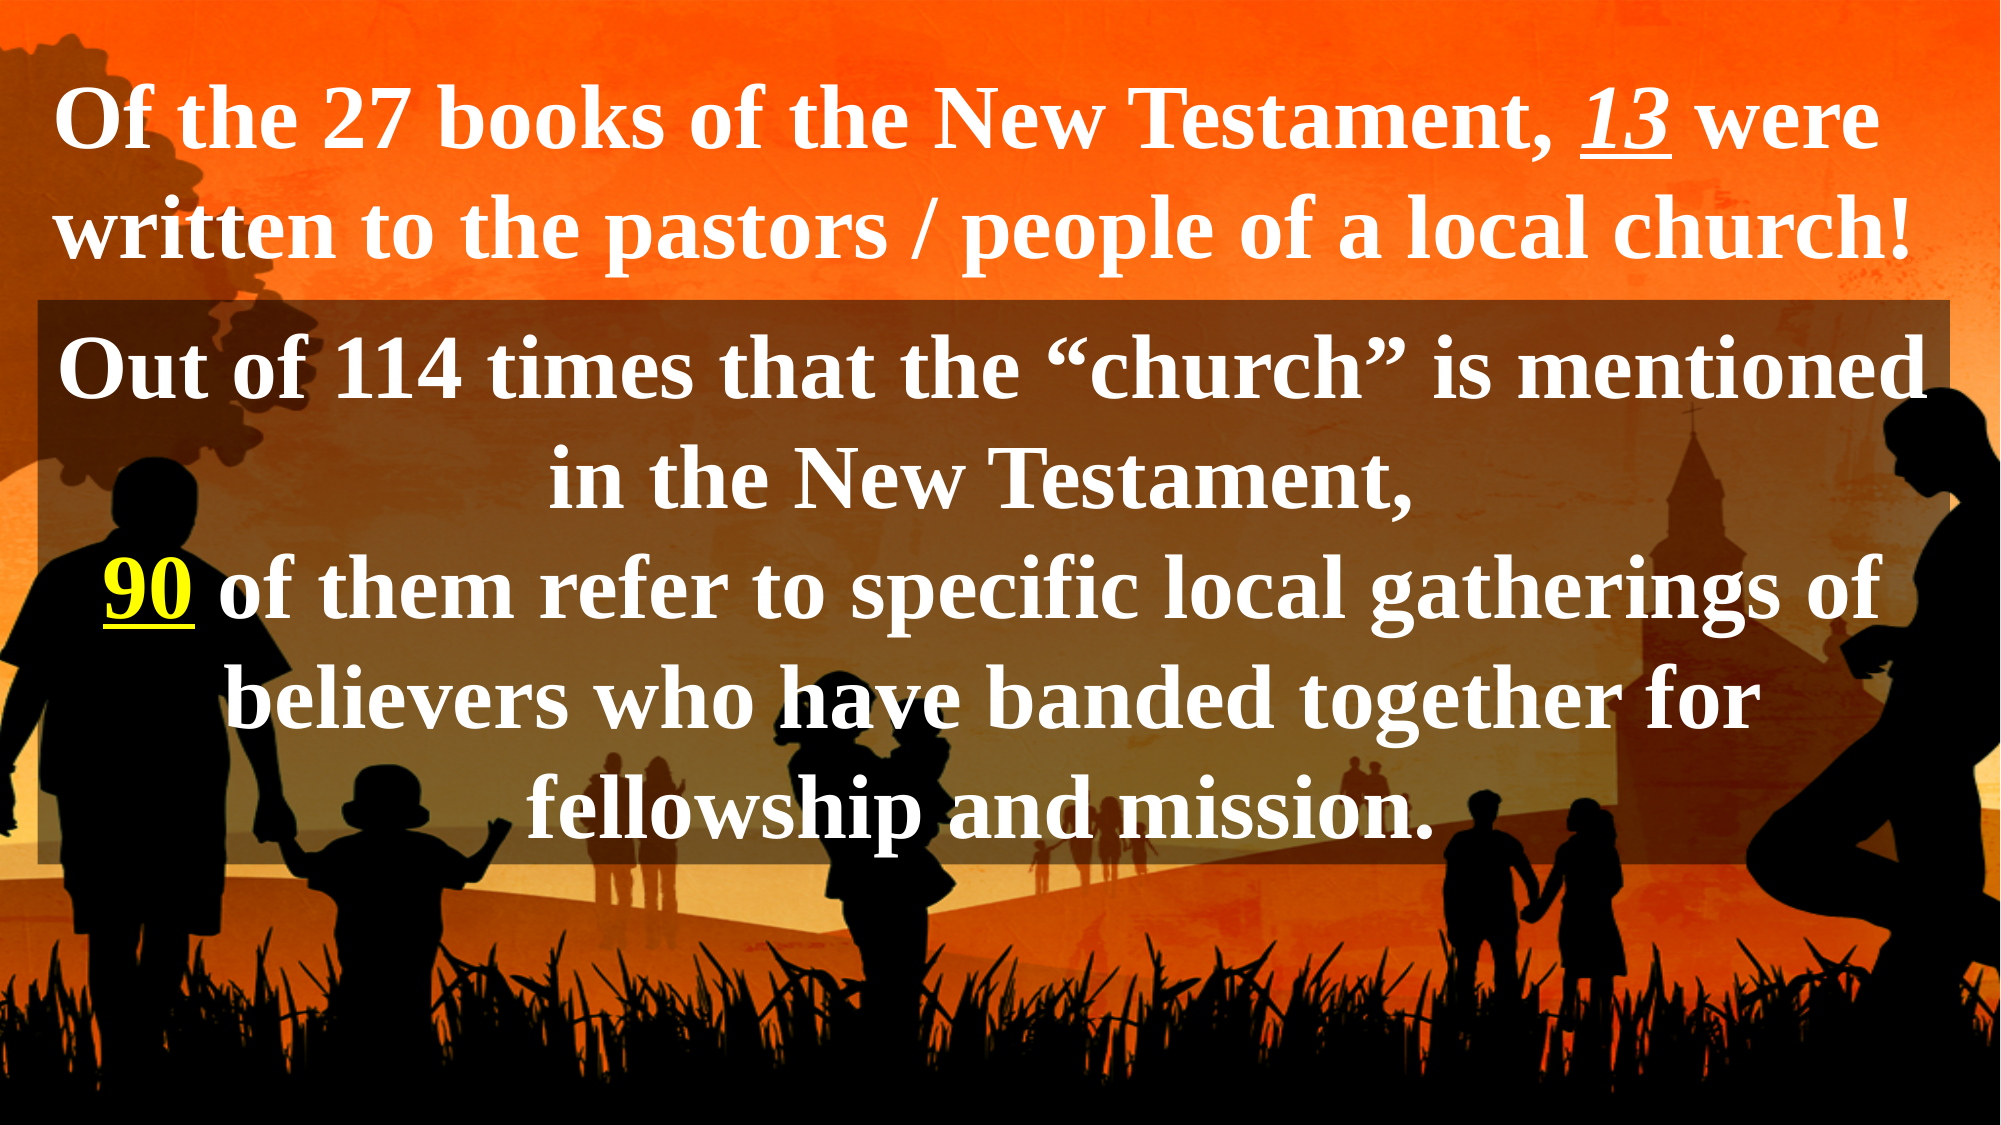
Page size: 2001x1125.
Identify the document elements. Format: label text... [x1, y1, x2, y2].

text_box Out of 114 times that the “church” is mentioned in the New Testament, 90 of them refer to specific local gatherings of believers who have banded together for fellowship and mission. [37, 299, 1950, 865]
picture [0, 0, 2001, 1125]
text_box Of the 27 books of the New Testament, 13 were written to the pastors / people of a local church! [37, 49, 1950, 285]
